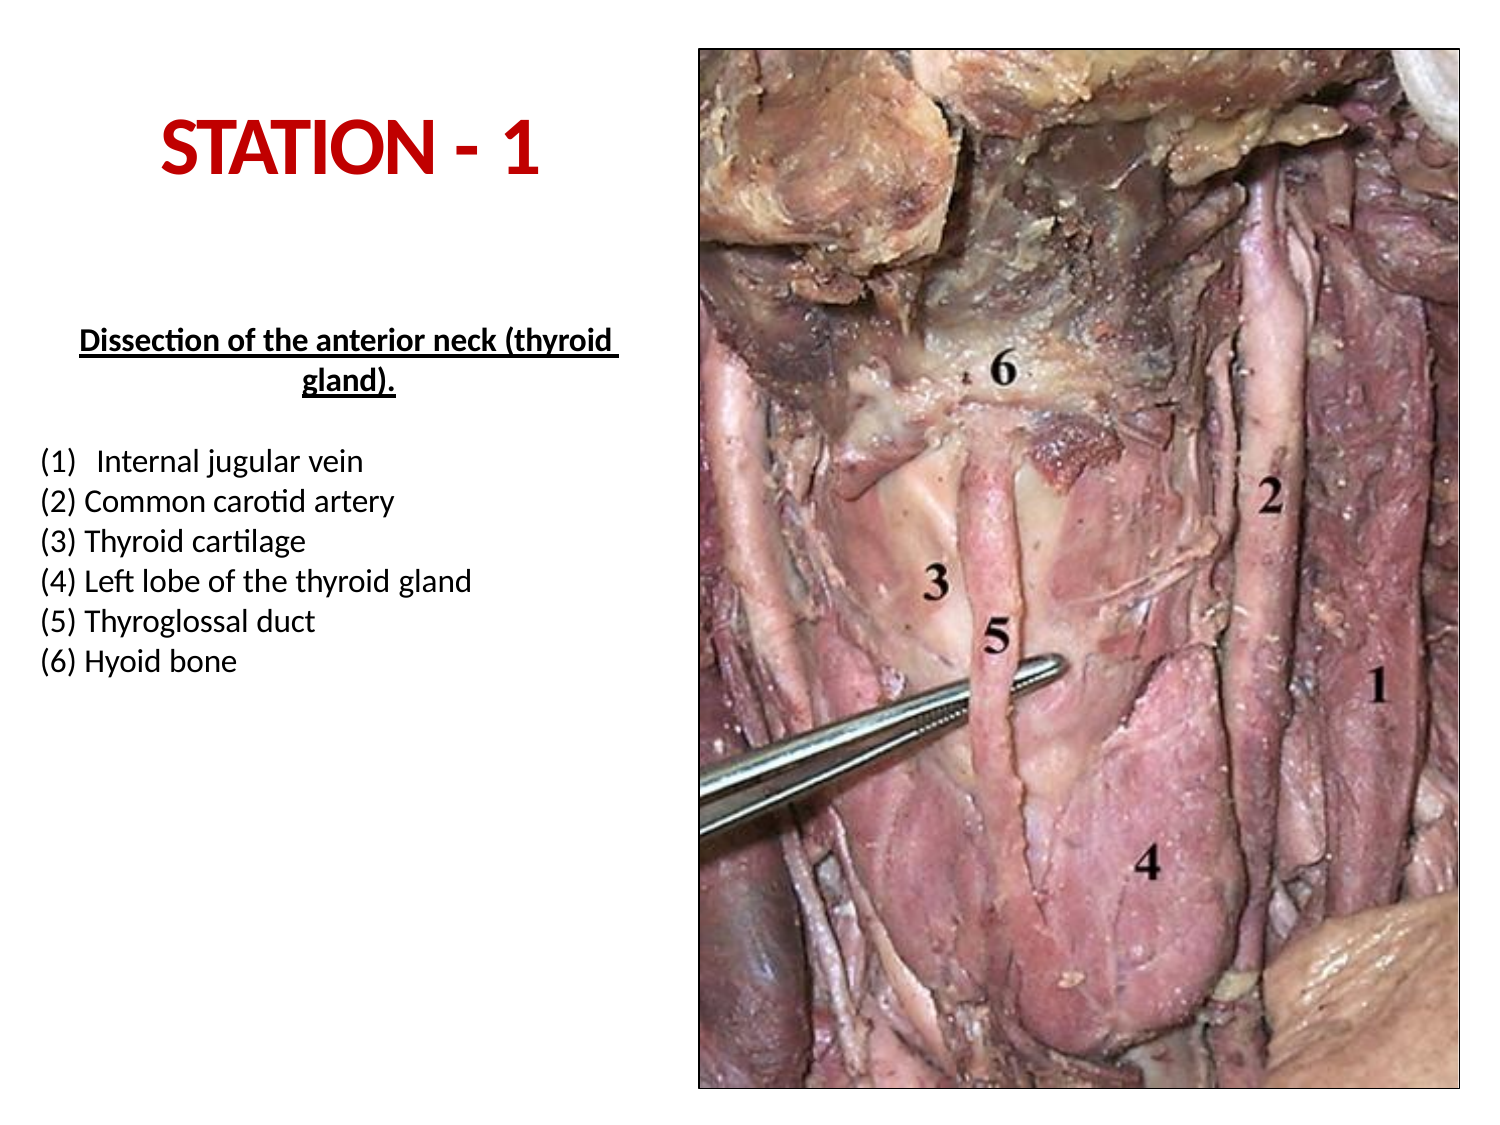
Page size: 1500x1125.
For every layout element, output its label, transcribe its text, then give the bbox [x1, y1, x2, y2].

text_box [699, 49, 1460, 1089]
text_box Dissection of the anterior neck (thyroid gland). Internal jugular vein Common carotid artery Thyroid cartilage Left lobe of the thyroid gland Thyroglossal duct Hyoid bone [37, 318, 622, 680]
title STATION - 1 [129, 47, 571, 236]
